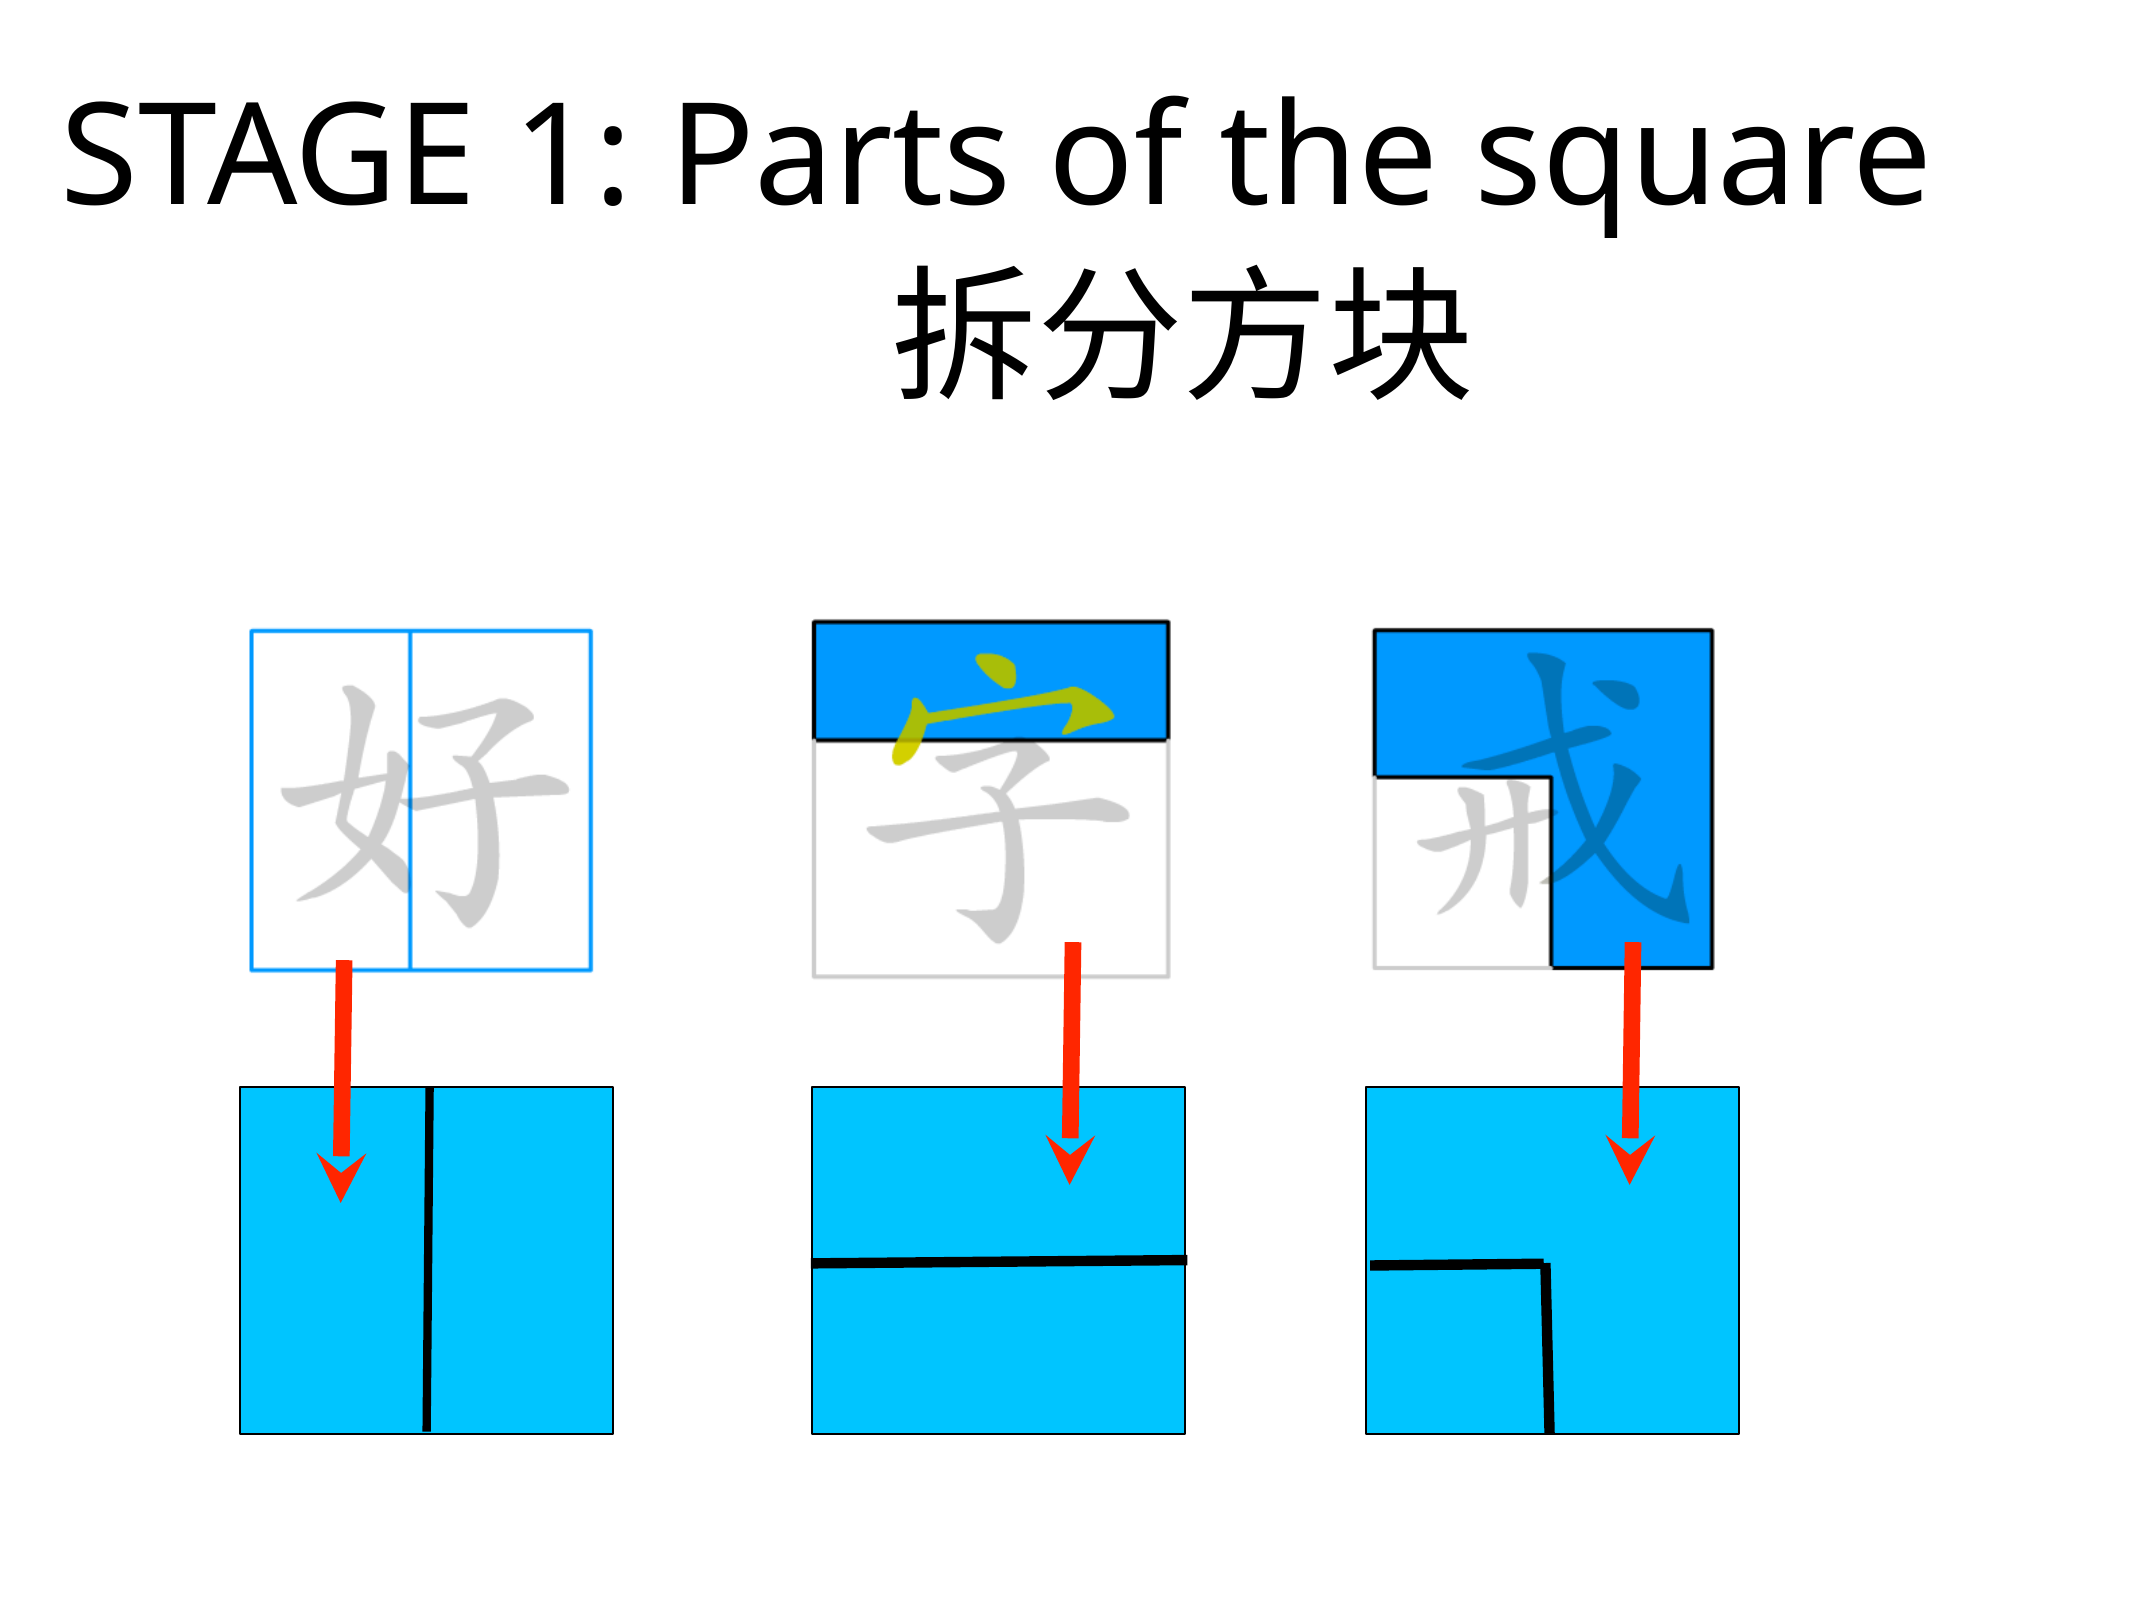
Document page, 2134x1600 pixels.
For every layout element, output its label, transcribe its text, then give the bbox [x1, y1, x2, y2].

text_box 拆分方块 [879, 231, 1487, 430]
picture [1356, 604, 1735, 993]
title STAGE 1: Parts of the square [0, 0, 2066, 335]
text_box [239, 1087, 614, 1434]
text_box [1365, 1087, 1740, 1434]
text_box [334, 1190, 348, 1203]
text_box [1623, 1172, 1637, 1185]
picture [216, 601, 635, 996]
text_box [1063, 1172, 1076, 1185]
picture [790, 601, 1207, 997]
text_box [811, 1087, 1186, 1434]
